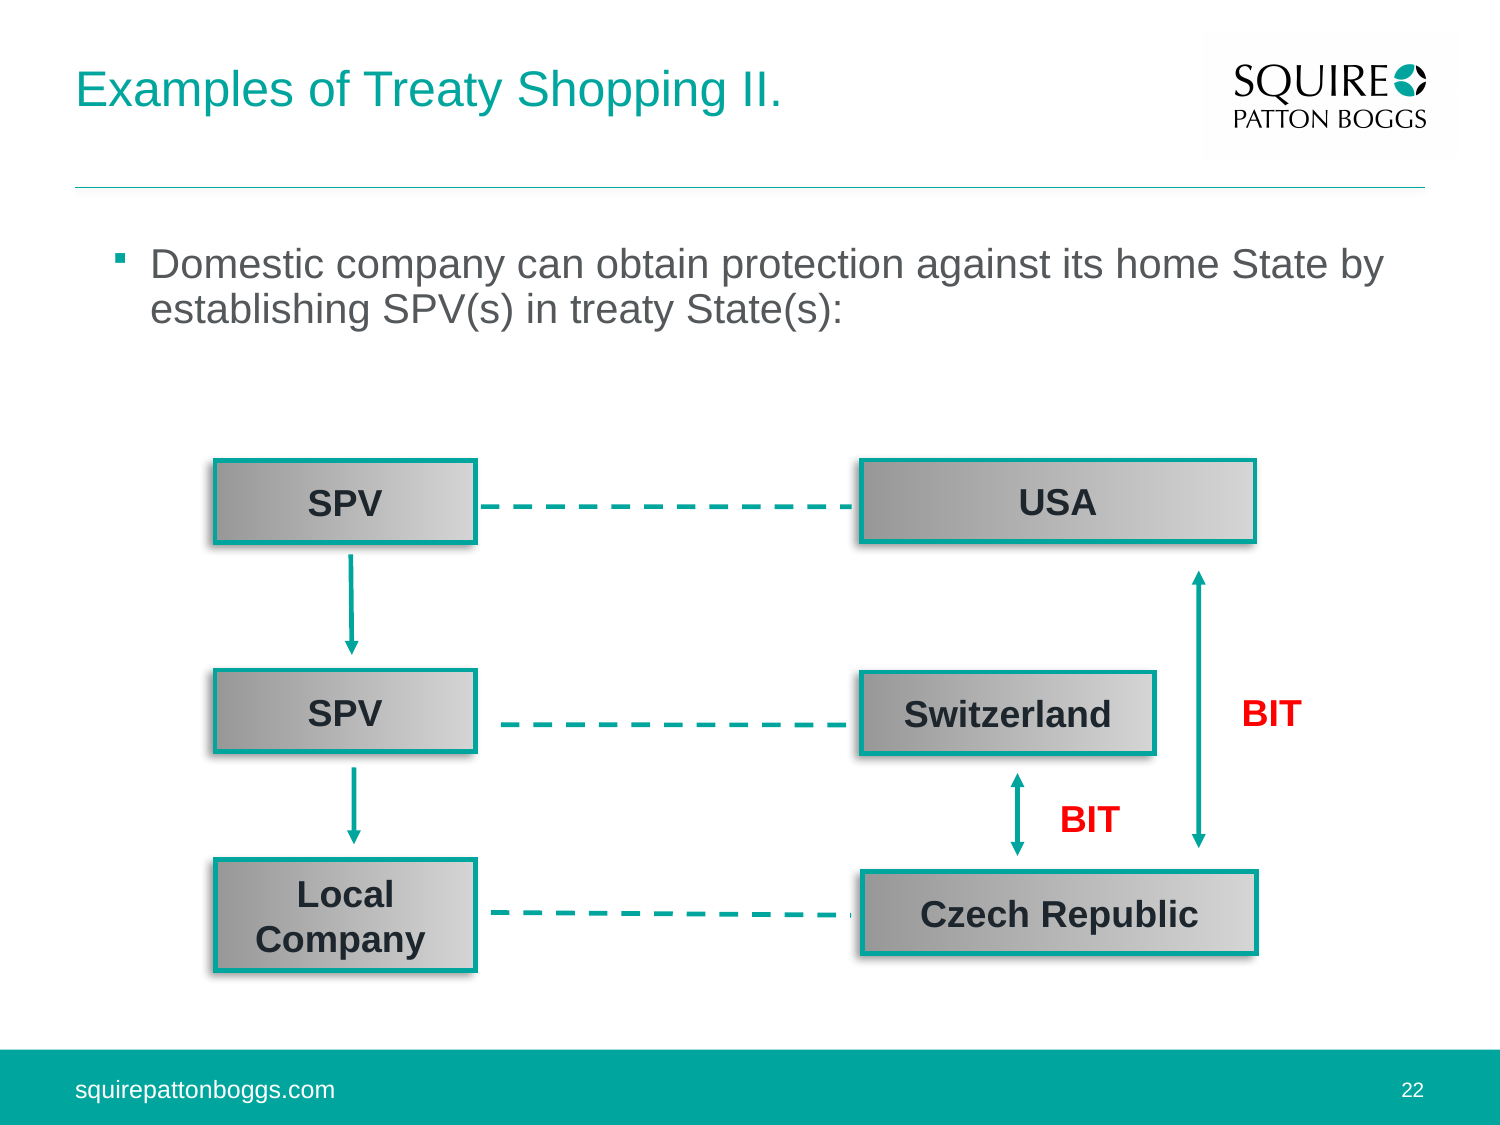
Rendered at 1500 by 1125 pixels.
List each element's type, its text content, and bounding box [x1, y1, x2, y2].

list Domestic company can obtain protection against its home State by establishing SPV(s) in treaty State(s): [97, 235, 1448, 1081]
text_box [345, 554, 358, 655]
text_box BIT [1044, 787, 1158, 844]
picture [1203, 31, 1458, 160]
text_box Switzerland [861, 671, 1155, 754]
text_box [347, 767, 361, 845]
text_box USA [861, 459, 1256, 542]
text_box Local Company [215, 859, 476, 971]
text_box [1192, 570, 1205, 849]
text_box [1011, 773, 1024, 856]
text_box SPV [214, 670, 476, 752]
text_box BIT [1222, 681, 1321, 753]
text_box Czech Republic [862, 871, 1257, 954]
title Examples of Treaty Shopping II. [75, 45, 1204, 188]
text_box SPV [214, 460, 476, 543]
